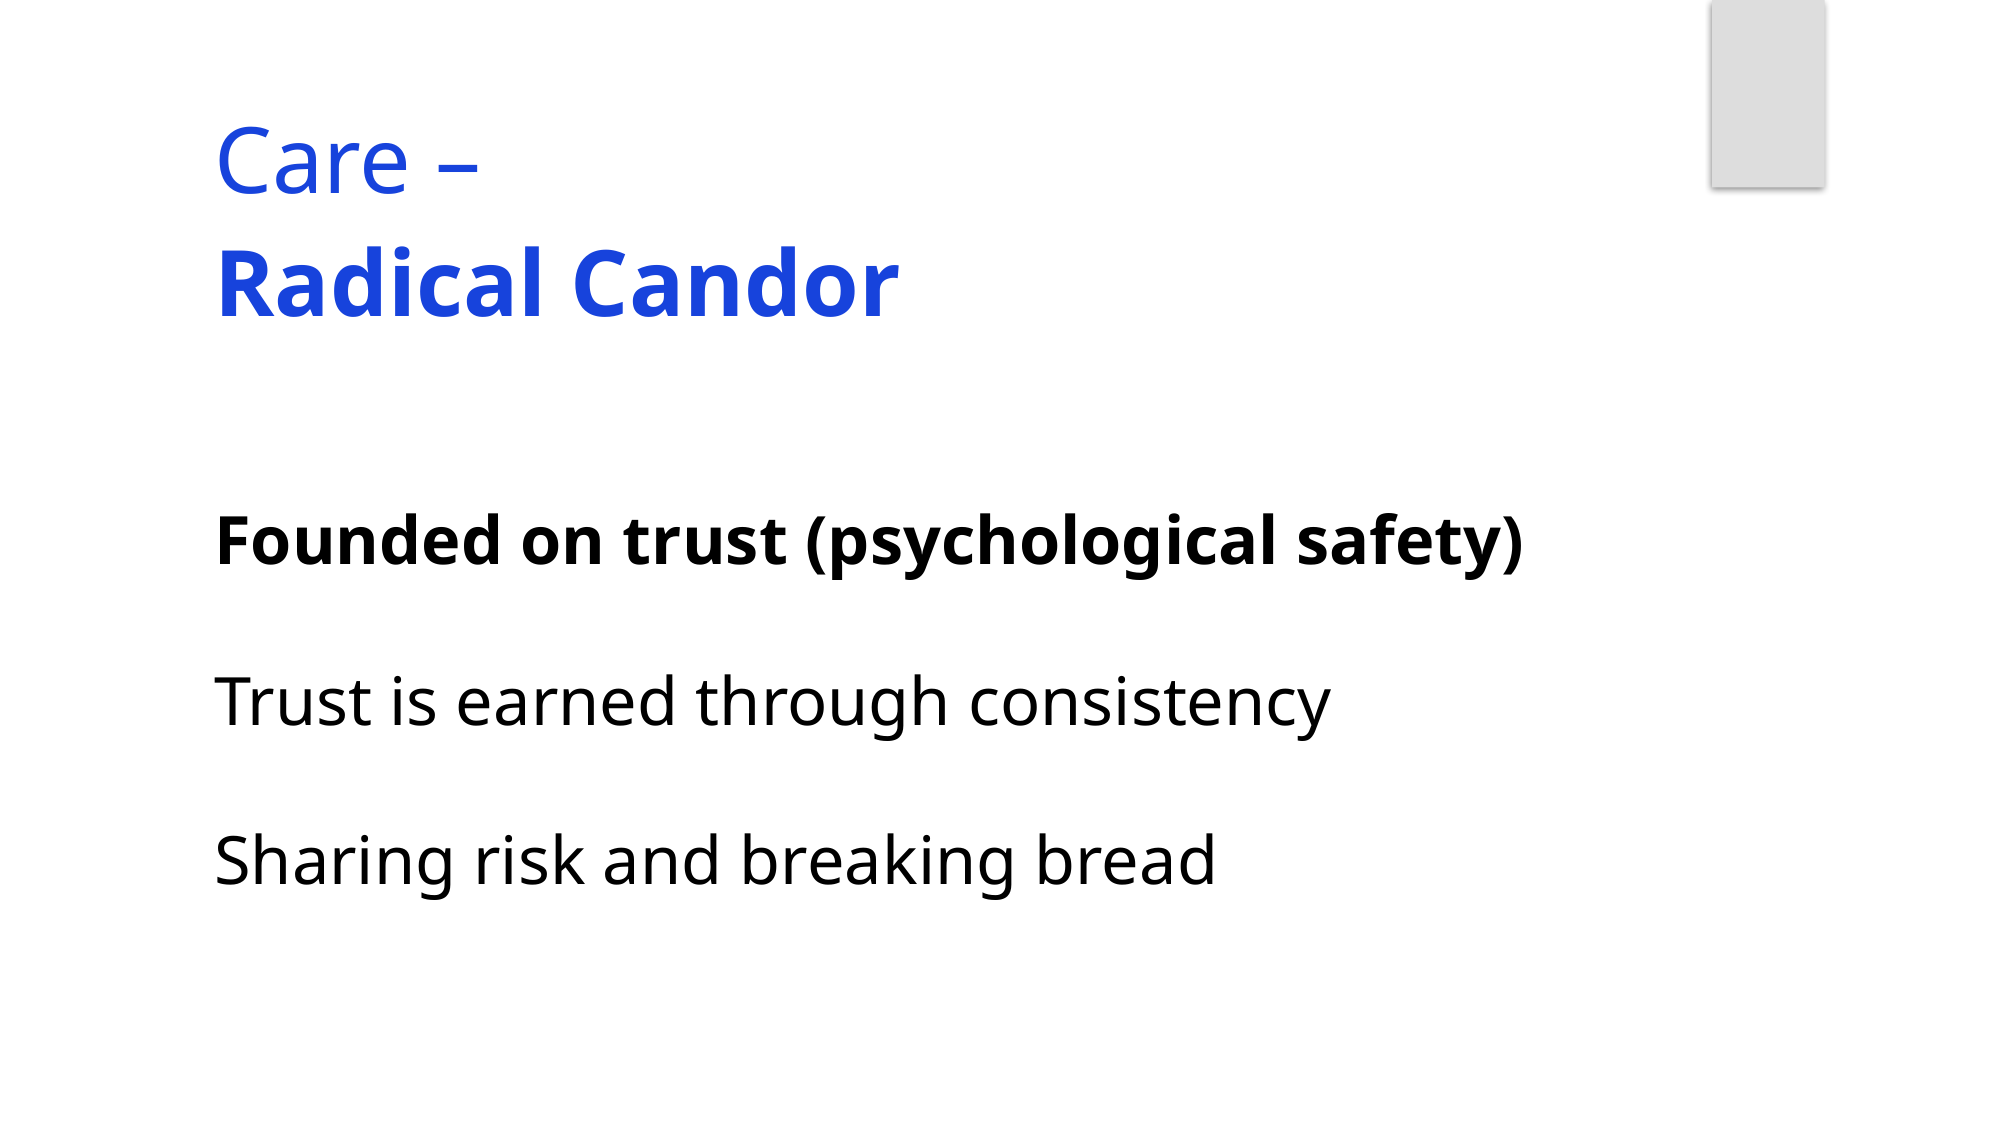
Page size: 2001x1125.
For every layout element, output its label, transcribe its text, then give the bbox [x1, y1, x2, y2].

text_box Care – Radical Candor [199, 95, 1624, 490]
text_box Founded on trust (psychological safety) Trust is earned through consistency Sharing risk and breaking bread [199, 490, 1937, 1125]
